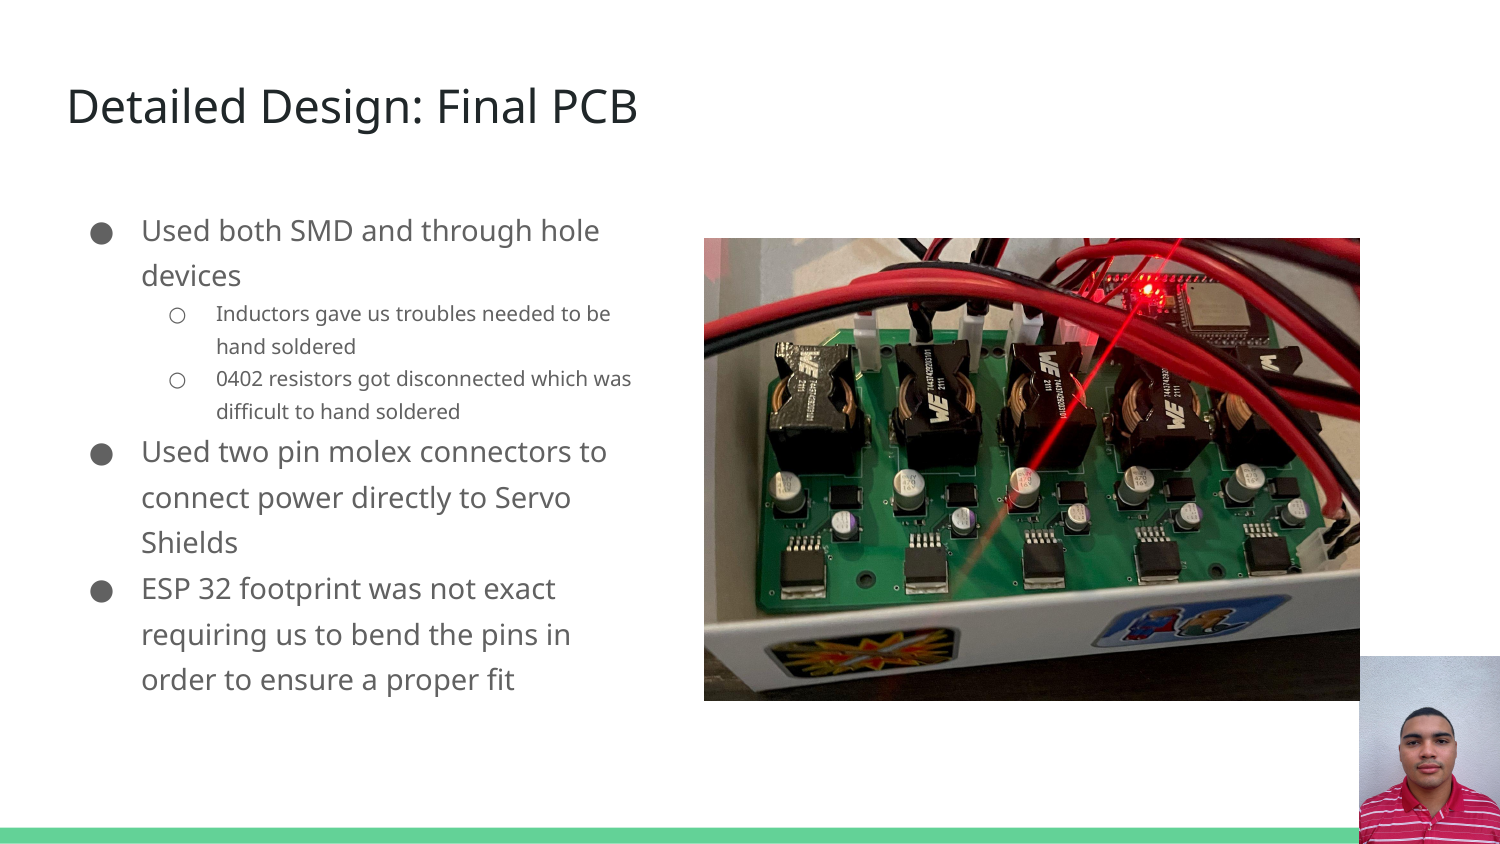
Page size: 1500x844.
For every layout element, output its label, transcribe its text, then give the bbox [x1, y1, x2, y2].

list Used both SMD and through hole devices Inductors gave us troubles needed to be hand soldered 0402 resistors got disconnected which was difficult to hand soldered Used two pin molex connectors to connect power directly to Servo Shields ESP 32 footprint was not exact requiring us to bend the pins in order to ensure a proper fit [51, 189, 669, 750]
title Detailed Design: Final PCB [51, 58, 1449, 153]
picture [704, 237, 1500, 844]
